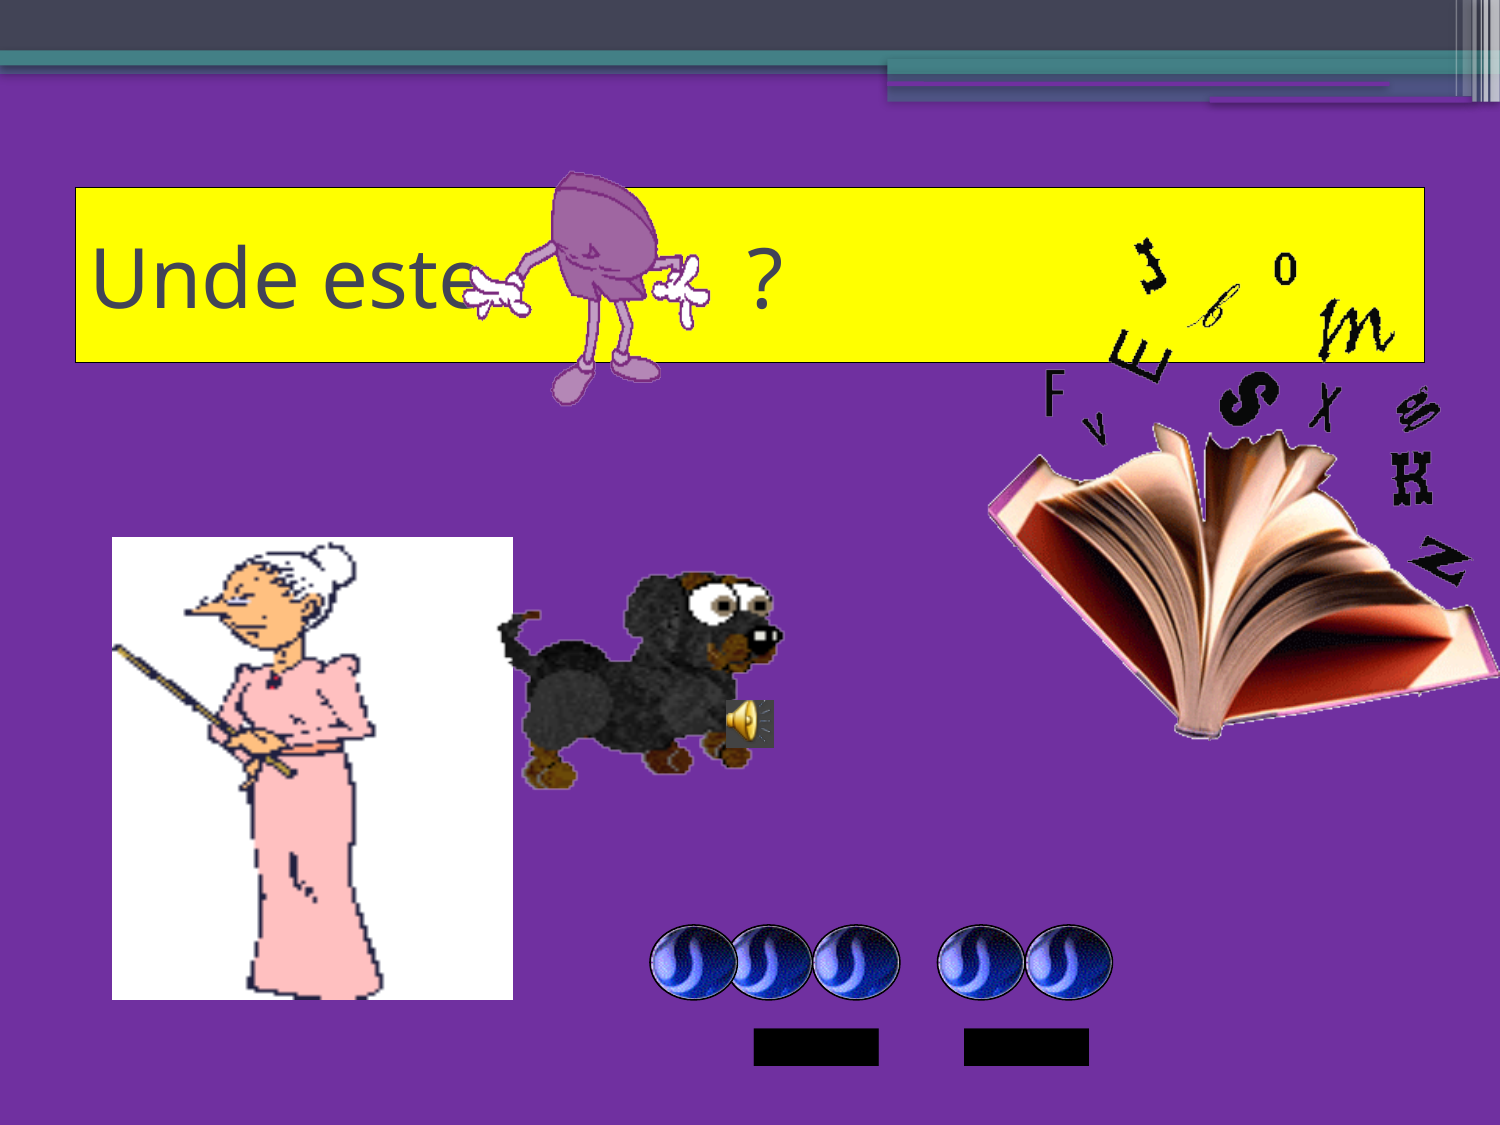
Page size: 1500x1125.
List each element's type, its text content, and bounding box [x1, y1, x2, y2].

text_box [649, 924, 738, 1000]
title Unde este ? [75, 187, 455, 363]
text_box [812, 924, 900, 1000]
text_box [1025, 924, 1113, 1000]
picture [954, 237, 1500, 741]
picture [462, 162, 751, 415]
text_box [732, 924, 813, 1000]
text_box ▬ ▬ [670, 532, 1105, 1102]
picture [112, 537, 826, 1001]
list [724, 698, 776, 749]
title Unde este ? [756, 187, 1425, 363]
text_box [937, 924, 1025, 1000]
